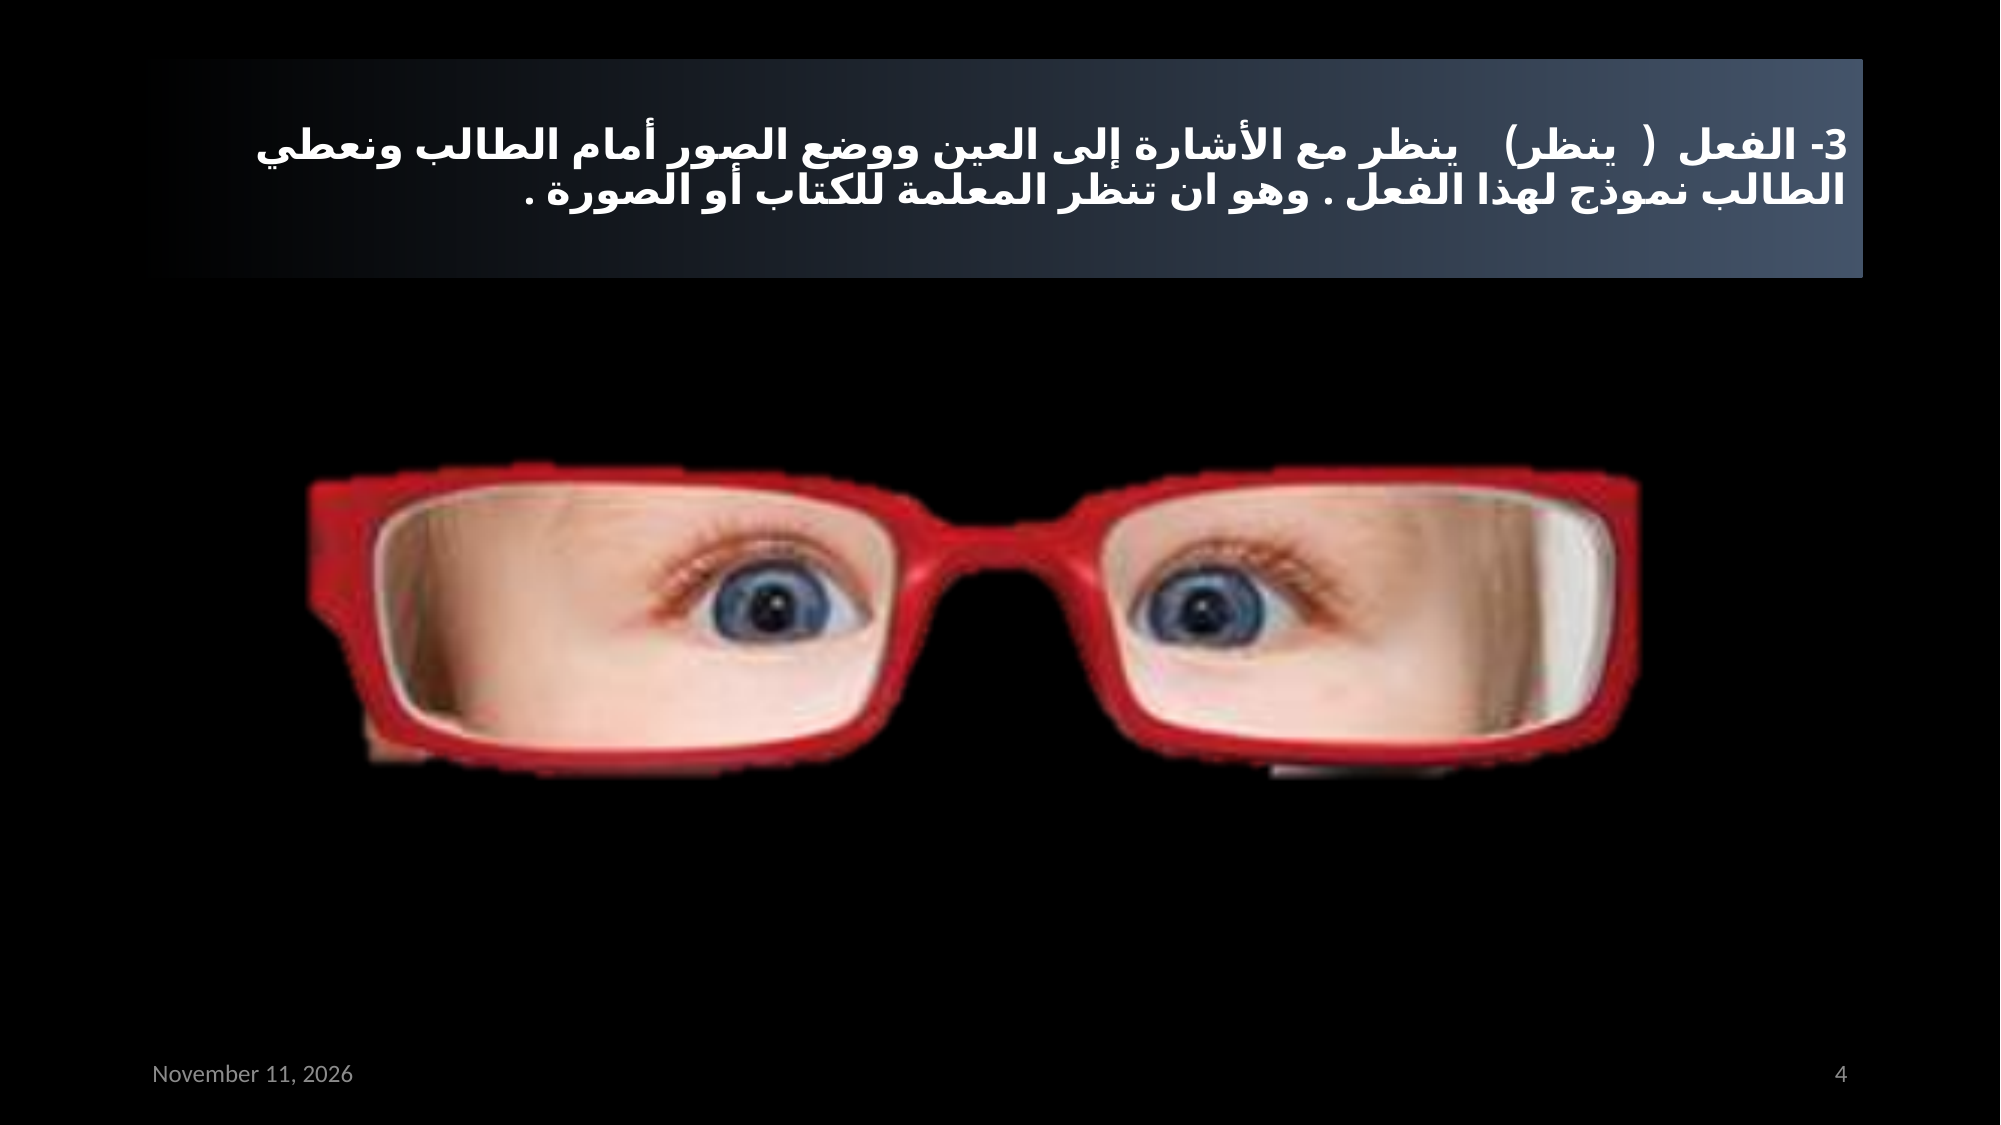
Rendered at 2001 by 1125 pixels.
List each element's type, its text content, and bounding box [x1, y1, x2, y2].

picture [276, 394, 1692, 811]
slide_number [137, 1042, 588, 1103]
slide_number 4 [1412, 1042, 1863, 1103]
title 3- الفعل ( ينظر) ينظر مع الأشارة إلى العين ووضع الصور أمام الطالب ونعطي الطالب نموذج لهذا الفعل . وهو ان تنظر المعلمة للكتاب أو الصورة . [137, 59, 1863, 278]
